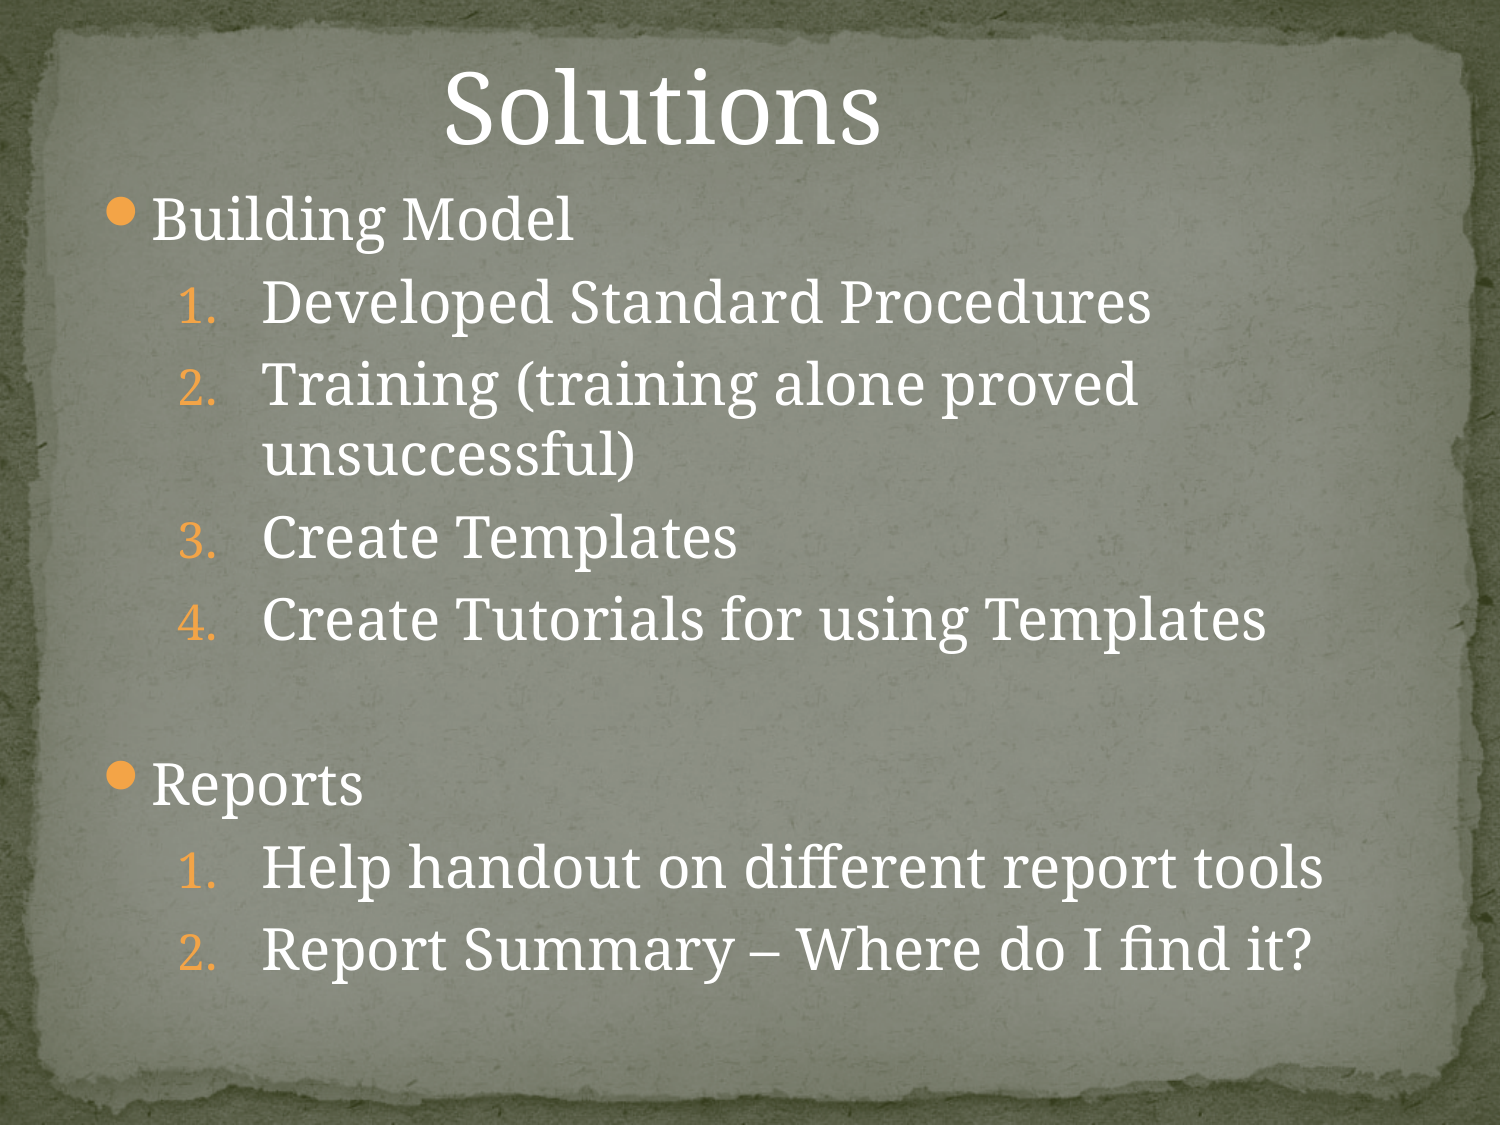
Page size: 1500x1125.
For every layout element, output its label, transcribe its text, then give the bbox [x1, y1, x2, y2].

text_box Building Model Developed Standard Procedures Training (training alone proved unsuccessful) Create Templates Create Tutorials for using Templates Reports Help handout on different report tools Report Summary – Where do I find it? [87, 174, 1375, 1073]
text_box Solutions [427, 37, 989, 173]
